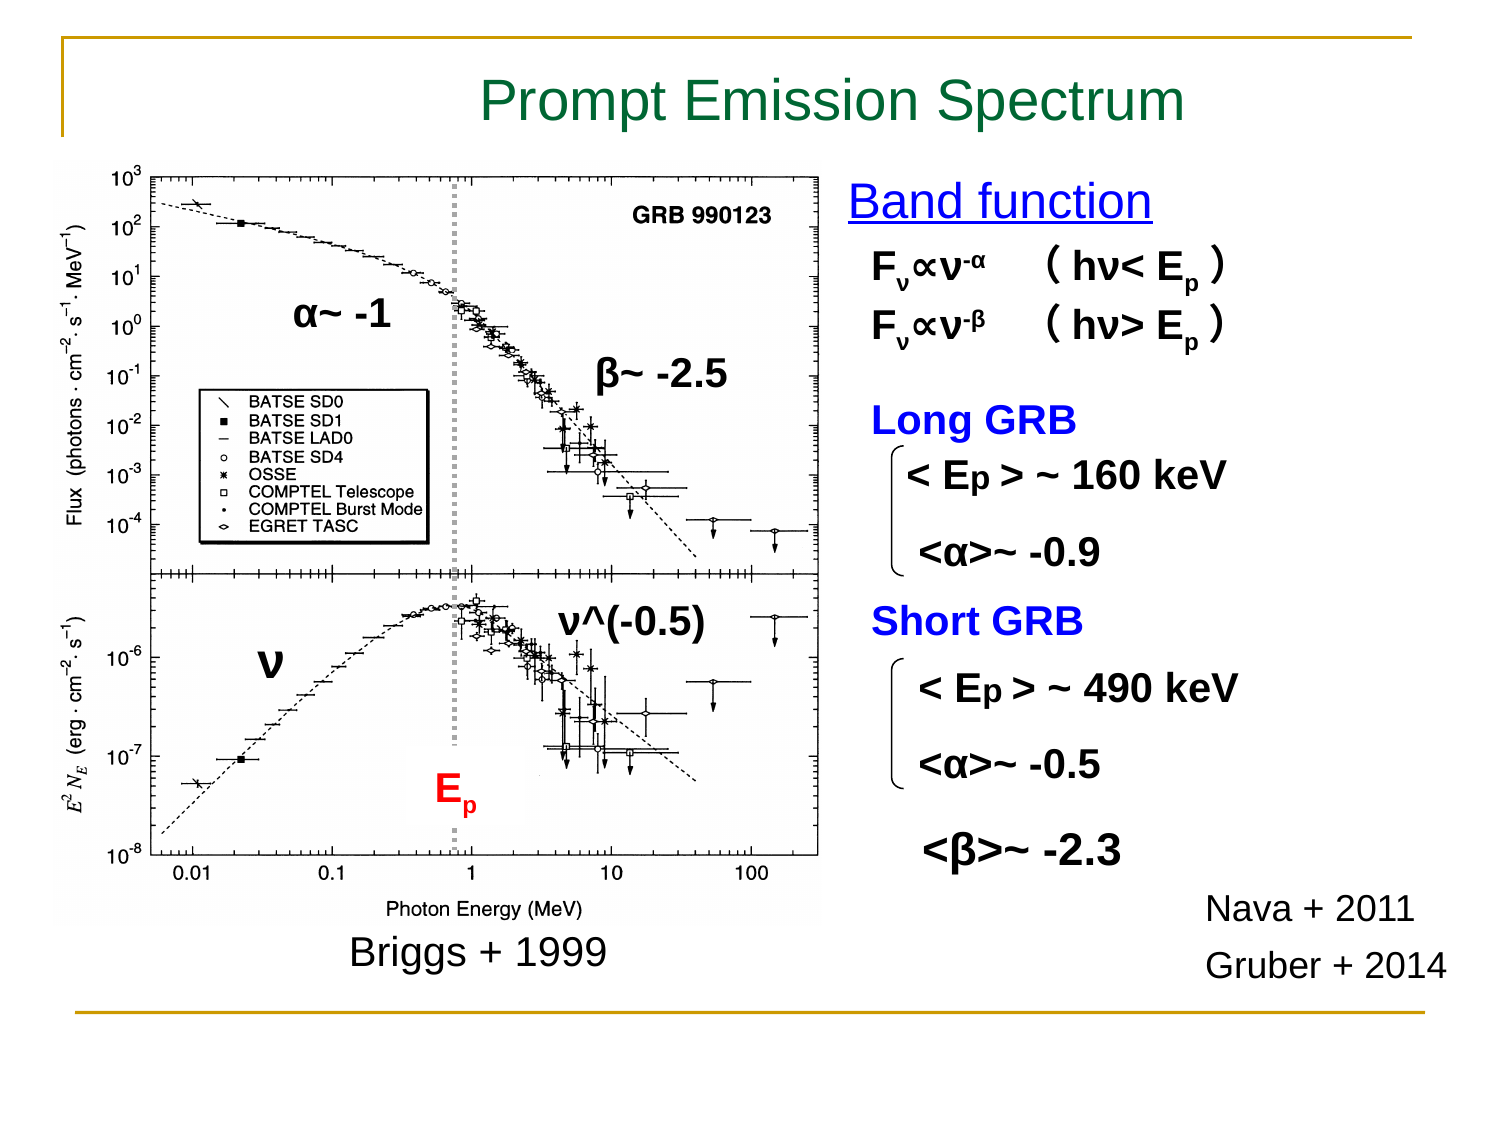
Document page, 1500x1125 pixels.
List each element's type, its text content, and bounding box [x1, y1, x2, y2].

text_box <α>~ -0.5 [903, 729, 1188, 795]
text_box Fν∝ν-α （hν< Ep） [856, 231, 1365, 290]
text_box Fν∝ν-β （hν> Ep） [856, 290, 1365, 363]
text_box [891, 445, 904, 576]
text_box [891, 658, 904, 789]
text_box < Ep > ~ 160 keV [904, 440, 1388, 505]
text_box <α>~ -0.9 [903, 517, 1176, 582]
text_box Nava + 2011 Gruber + 2014 [1190, 876, 1500, 994]
text_box Short GRB [856, 586, 1199, 651]
text_box Briggs + 1999 [230, 934, 727, 982]
picture [52, 160, 822, 926]
text_box Band function [832, 160, 1329, 236]
text_box Prompt Emission Spectrum [312, 54, 1353, 140]
text_box <β>~ -2.3 [880, 812, 1165, 883]
text_box < Ep > ~ 490 keV [903, 652, 1400, 718]
text_box Long GRB [856, 385, 1199, 451]
